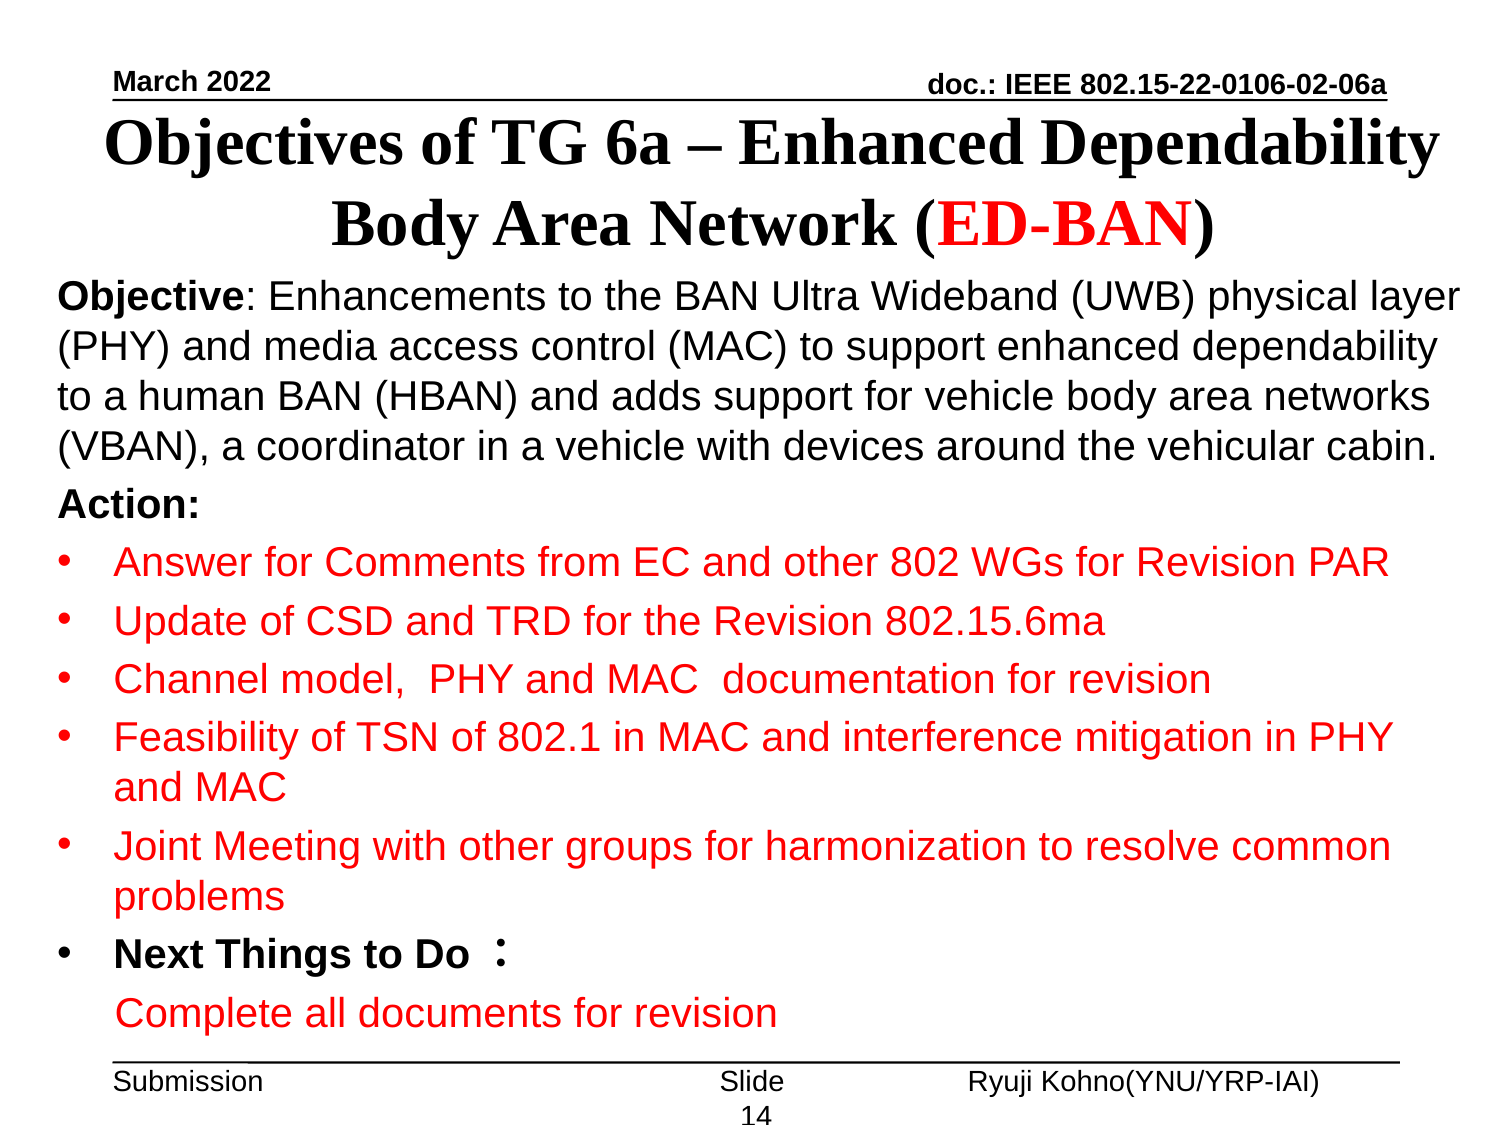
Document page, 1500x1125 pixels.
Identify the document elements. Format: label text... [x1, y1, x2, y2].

list Objective: Enhancements to the BAN Ultra Wideband (UWB) physical layer (PHY) and media access control (MAC) to support enhanced dependability to a human BAN (HBAN) and adds support for vehicle body area networks (VBAN), a coordinator in a vehicle with devices around the vehicular cabin. Action: Answer for Comments from EC and other 802 WGs for Revision PAR Update of CSD and TRD for the Revision 802.15.6ma Channel model, PHY and MAC documentation for revision Feasibility of TSN of 802.1 in MAC and interference mitigation in PHY and MAC Joint Meeting with other groups for harmonization to resolve common problems Next Things to Do： Complete all documents for revision [41, 260, 1490, 1043]
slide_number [112, 62, 375, 98]
slide_number Slide 14 [712, 1062, 800, 1093]
title Objectives of TG 6a – Enhanced Dependability Body Area Network (ED-BAN) [88, 172, 1459, 264]
